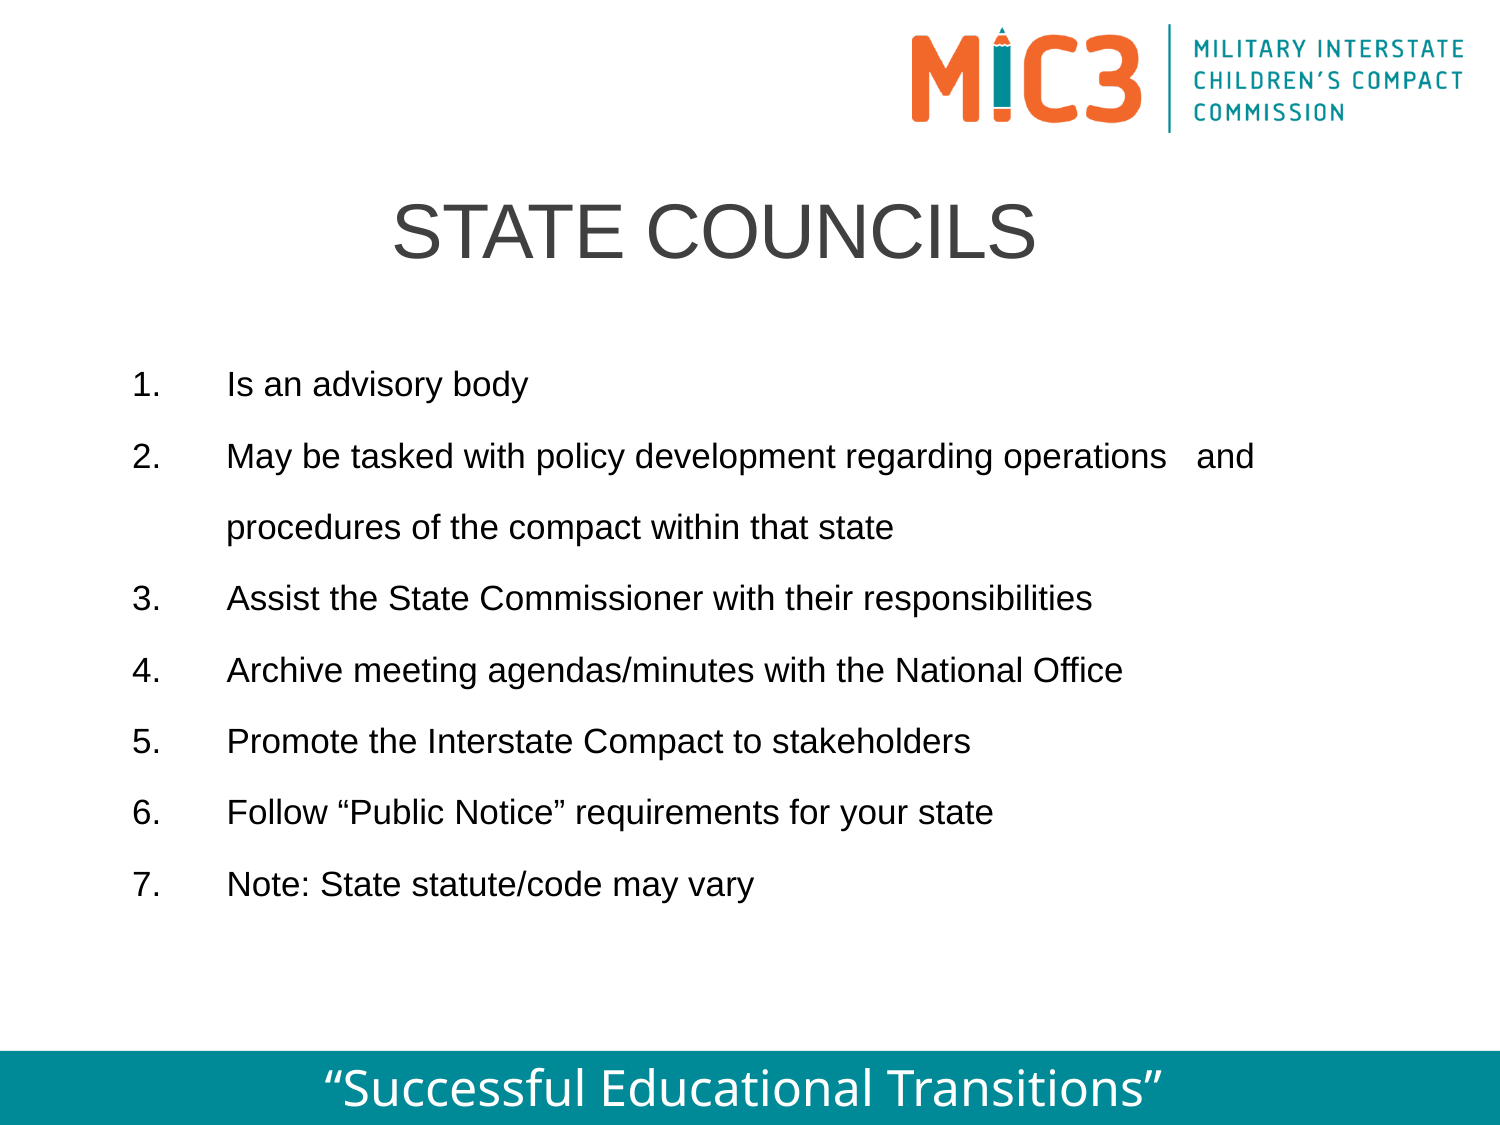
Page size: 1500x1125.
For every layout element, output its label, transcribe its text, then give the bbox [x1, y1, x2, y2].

list Is an advisory body May be tasked with policy development regarding operations and procedures of the compact within that state Assist the State Commissioner with their responsibilities Archive meeting agendas/minutes with the National Office Promote the Interstate Compact to stakeholders Follow “Public Notice” requirements for your state Note: State statute/code may vary [115, 324, 1385, 963]
title STATE COUNCILS [324, 187, 1105, 324]
picture [912, 24, 1463, 133]
